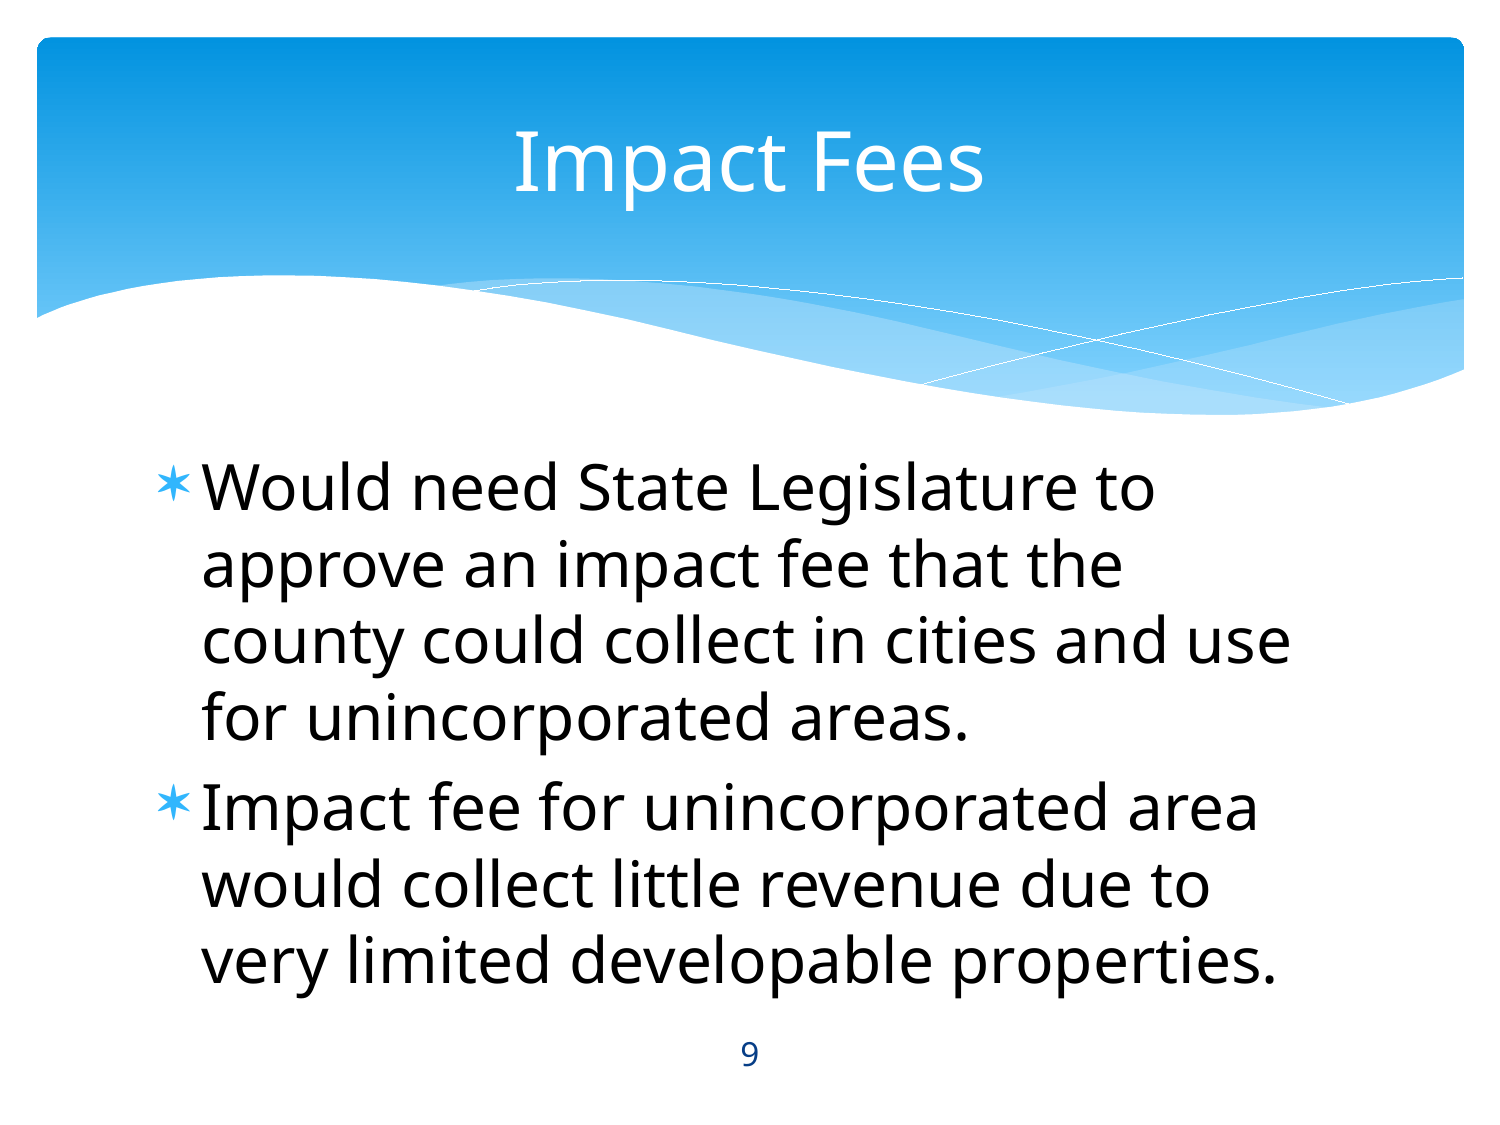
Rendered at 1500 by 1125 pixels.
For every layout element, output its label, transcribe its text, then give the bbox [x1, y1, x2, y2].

list Would need State Legislature to approve an impact fee that the county could collect in cities and use for unincorporated areas. Impact fee for unincorporated area would collect little revenue due to very limited developable properties. [143, 438, 1359, 1005]
title Impact Fees [75, 55, 1425, 261]
slide_number 9 [654, 1025, 846, 1086]
